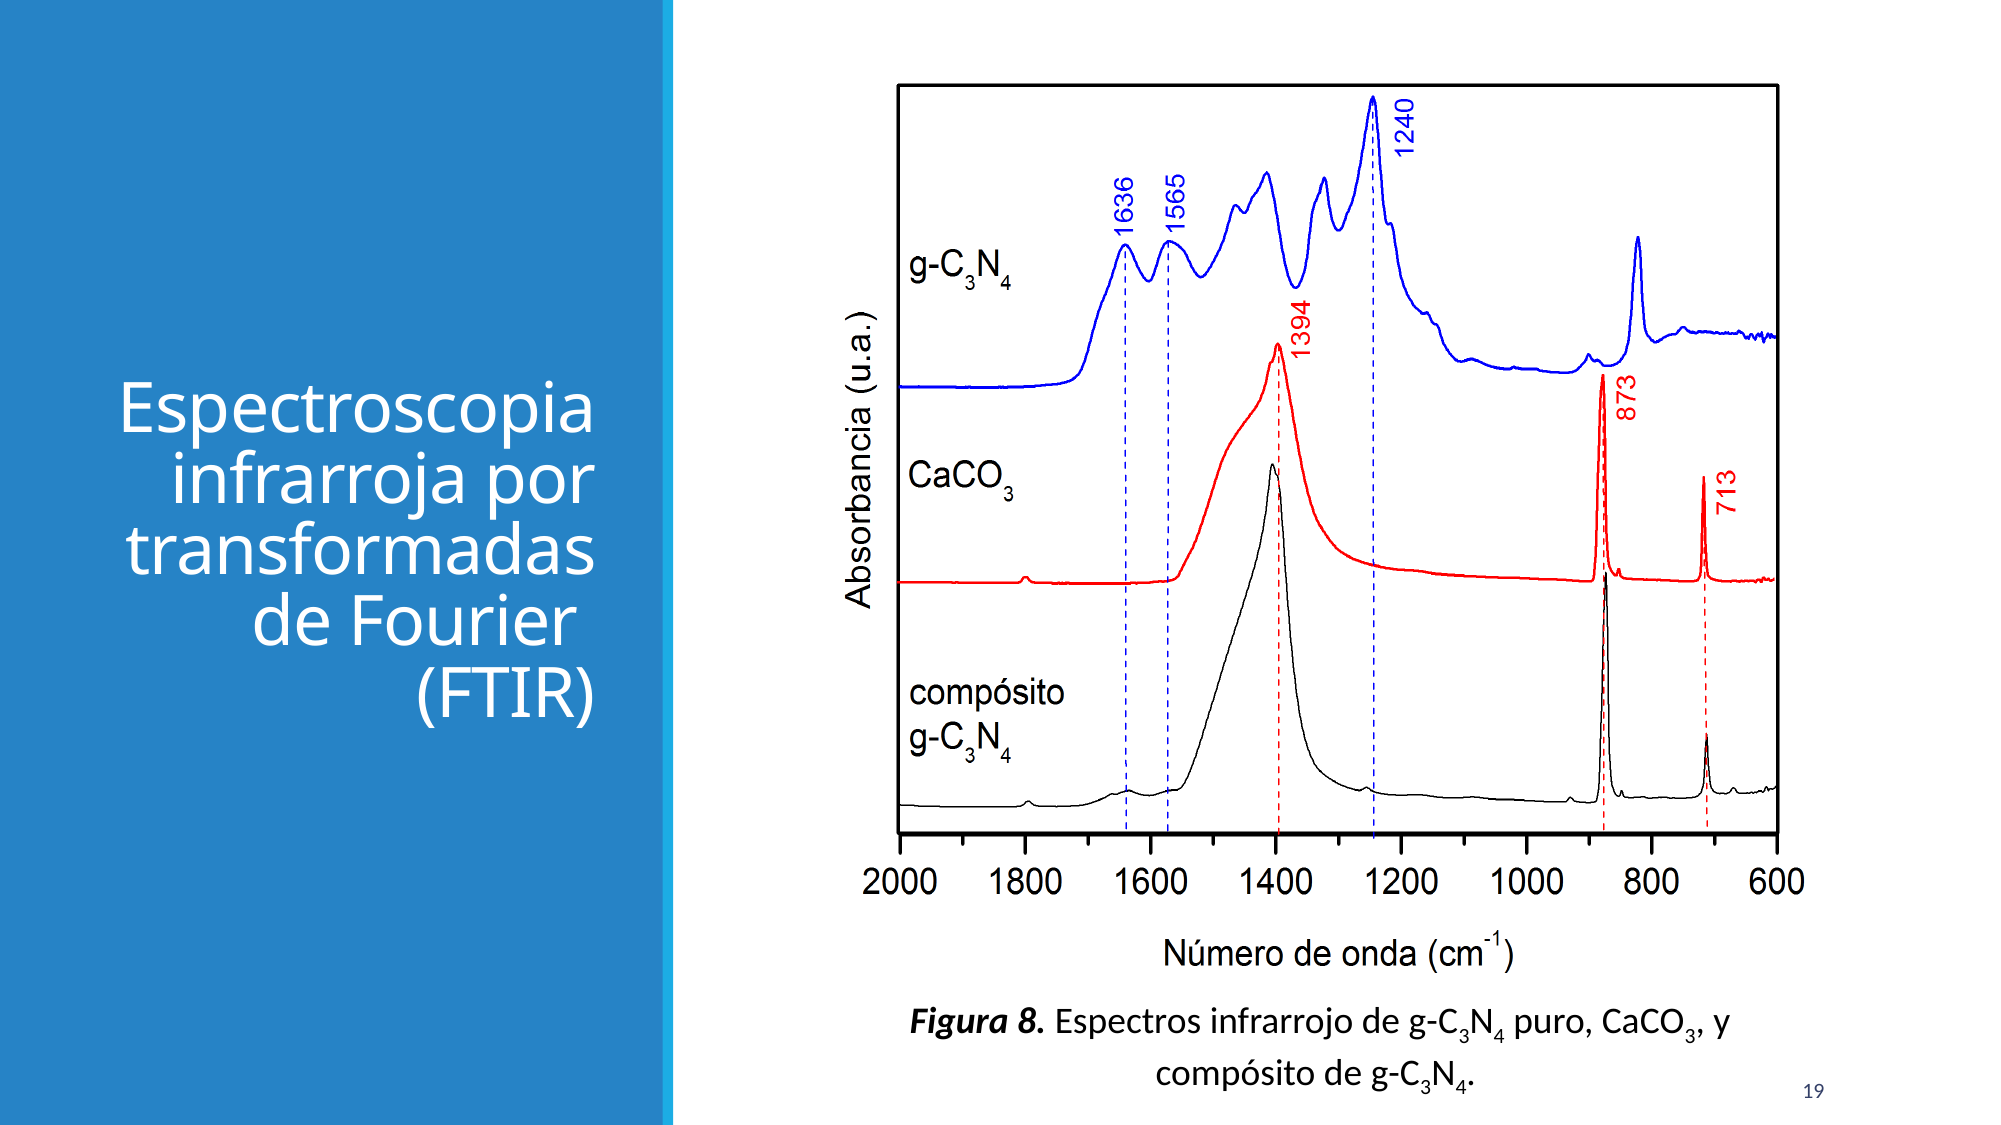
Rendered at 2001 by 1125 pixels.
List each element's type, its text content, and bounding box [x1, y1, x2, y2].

slide_number 19 [1624, 1059, 1840, 1120]
text_box Figura 8. Espectros infrarrojo de g-C3N4 puro, CaCO3, y compósito de g-C3N4. [891, 989, 1748, 1107]
title Espectroscopia infrarroja por transformadas de Fourier (FTIR) [85, 363, 611, 739]
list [830, 77, 1810, 978]
